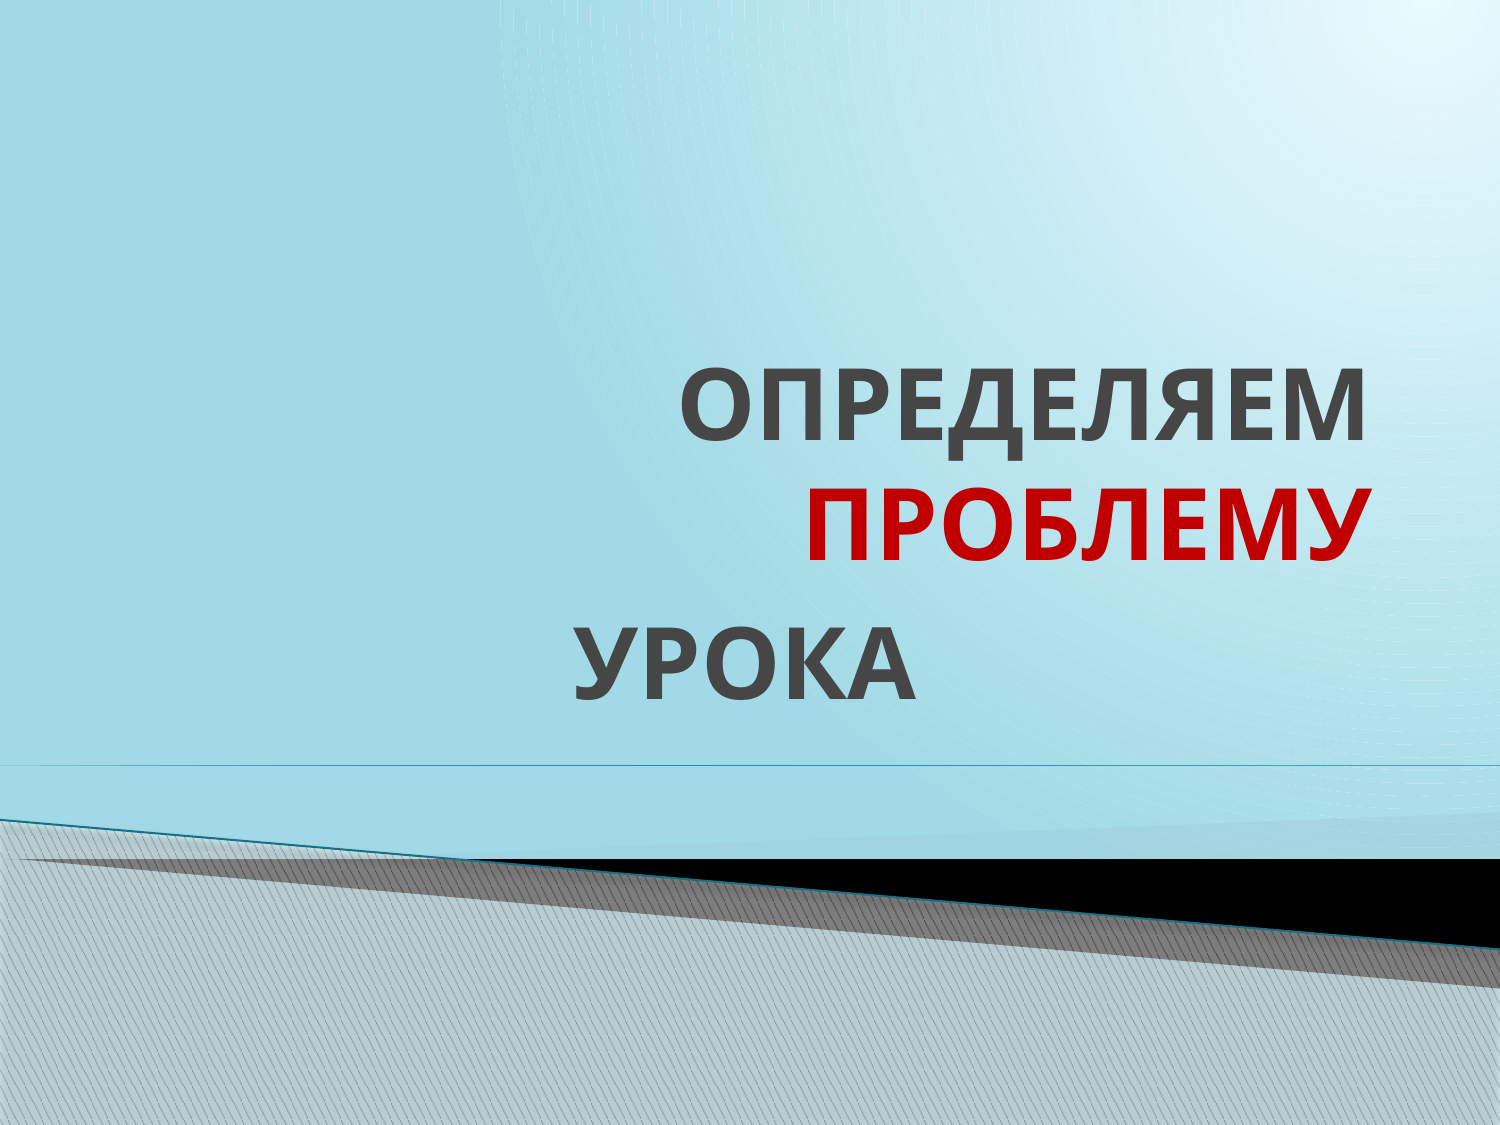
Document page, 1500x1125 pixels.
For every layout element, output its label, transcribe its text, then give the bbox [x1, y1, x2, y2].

picture [5, 859, 1500, 989]
subtitle УРОКА [112, 592, 1388, 790]
title ОПРЕДЕЛЯЕМ ПРОБЛЕМУ [112, 287, 1388, 588]
